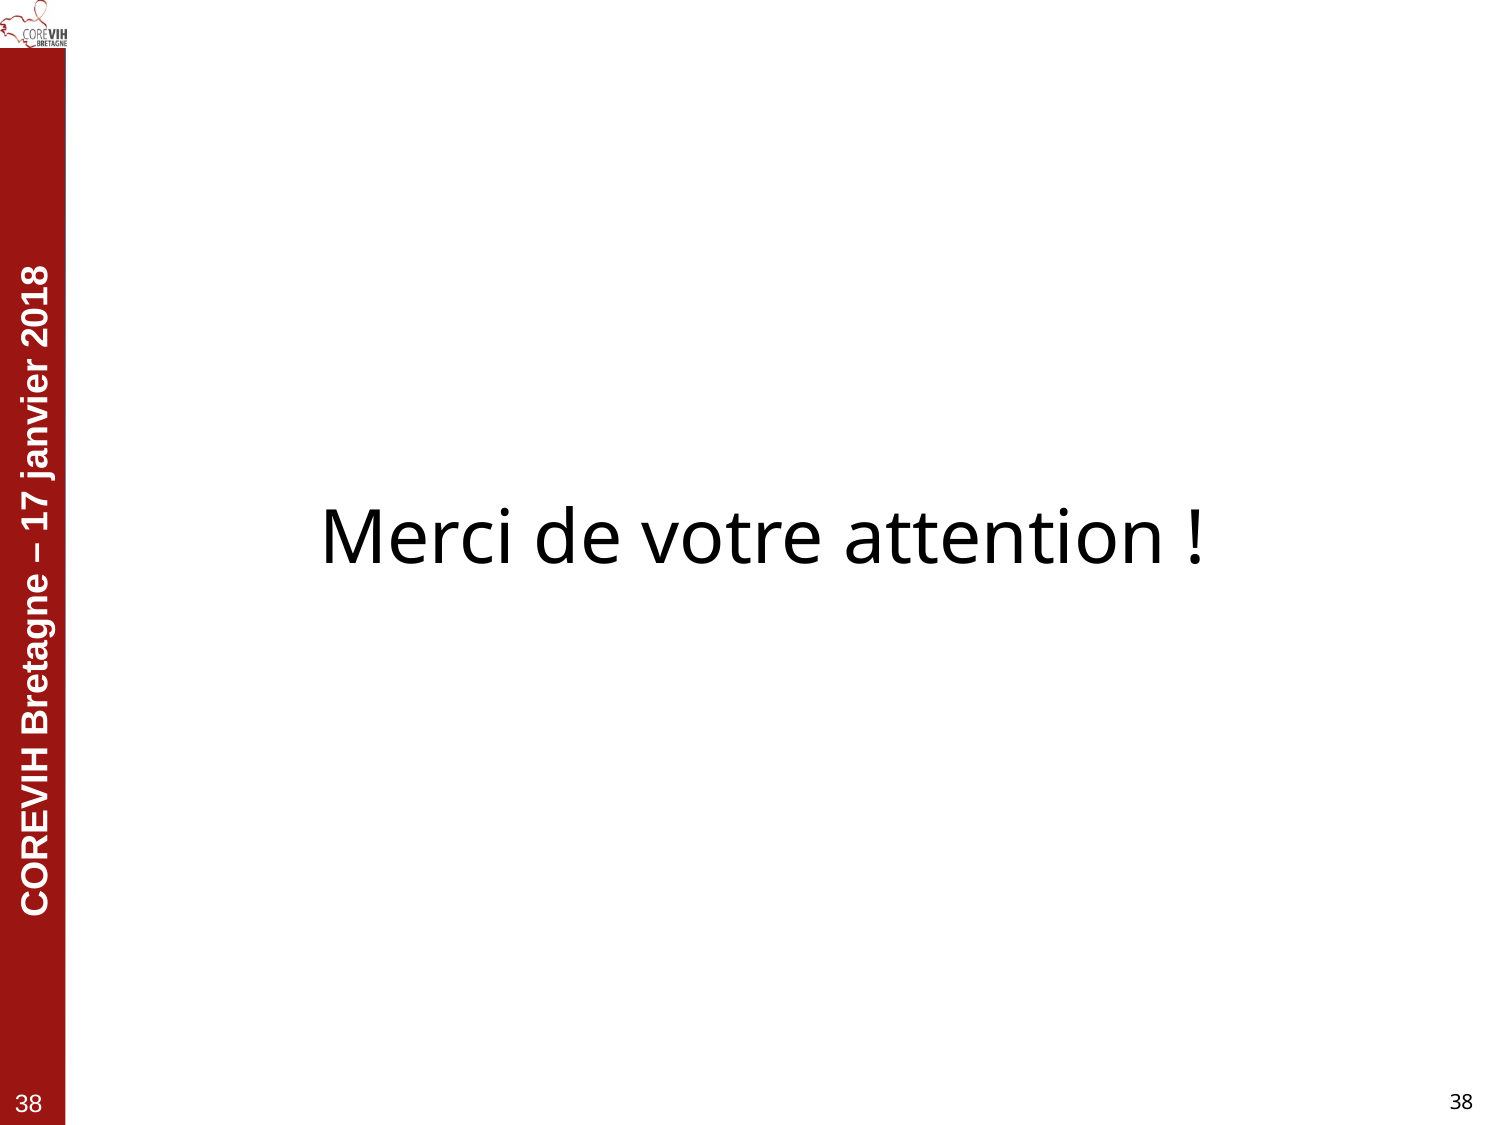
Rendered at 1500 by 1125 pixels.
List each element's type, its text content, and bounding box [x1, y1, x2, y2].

title Merci de votre attention ! [123, 468, 1402, 599]
picture [0, 0, 67, 48]
